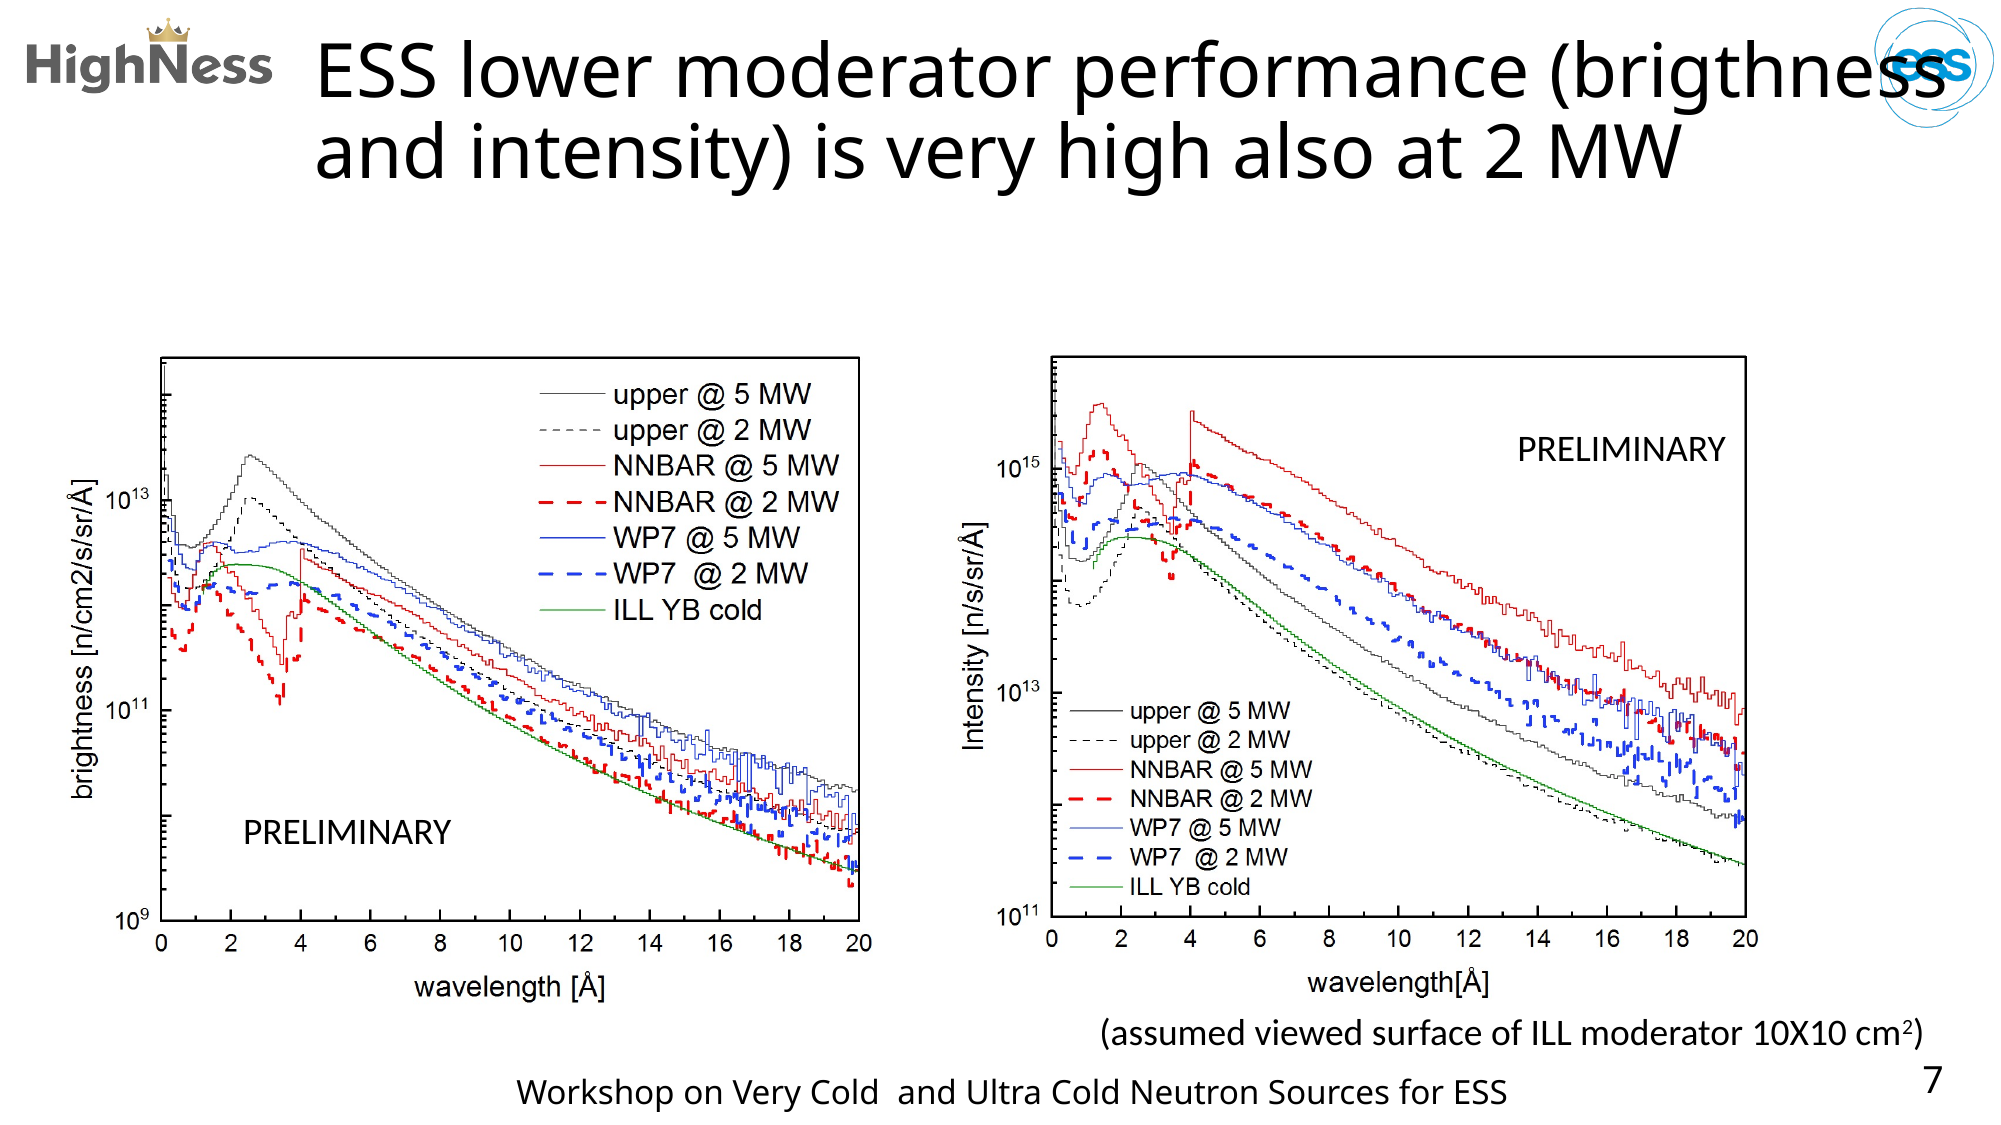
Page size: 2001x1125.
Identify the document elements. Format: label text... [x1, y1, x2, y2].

text_box 7 [1907, 1049, 1959, 1109]
text_box (assumed viewed surface of ILL moderator 10X10 cm2) [1084, 1000, 1940, 1061]
picture [18, 300, 1810, 1032]
picture [0, 0, 299, 200]
title ESS lower moderator performance (brigthness and intensity) is very high also at 2 MW [299, 0, 1986, 258]
